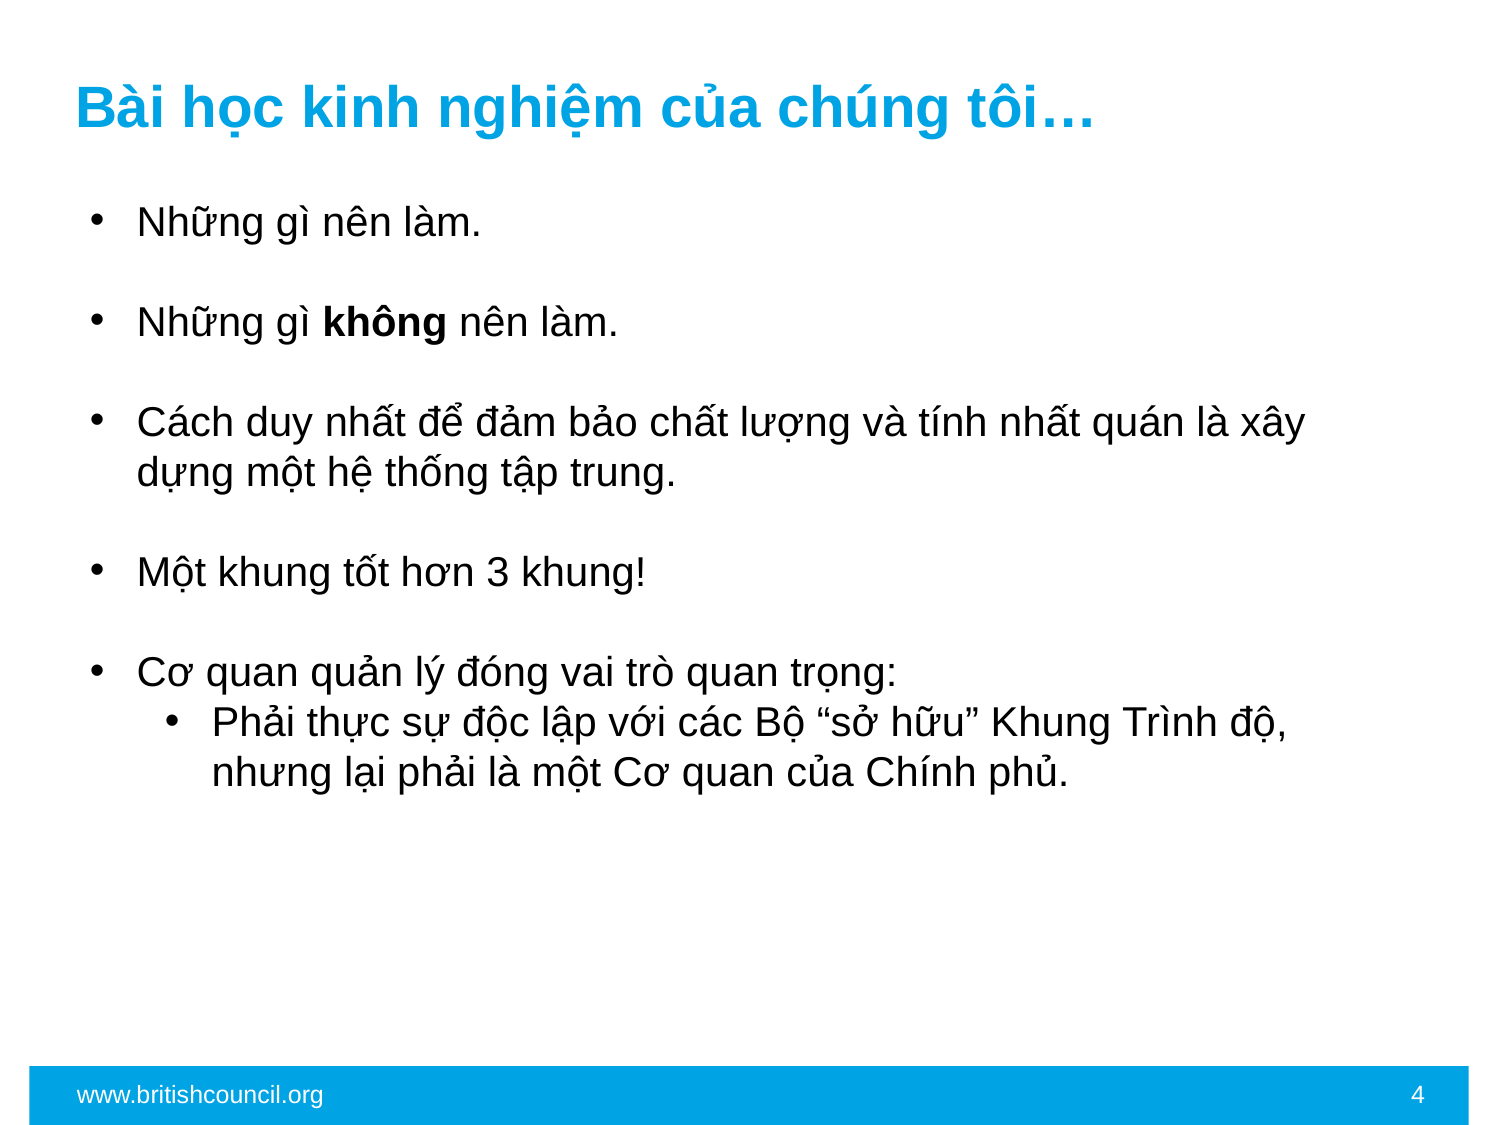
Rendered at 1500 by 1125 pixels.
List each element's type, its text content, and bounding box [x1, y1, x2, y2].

footer www.britishcouncil.org [76, 1072, 1057, 1115]
slide_number 4 [1352, 1072, 1425, 1115]
title Bài học kinh nghiệm của chúng tôi… [75, 58, 1425, 139]
text_box Những gì nên làm. Những gì không nên làm. Cách duy nhất để đảm bảo chất lượng và tính nhất quán là xây dựng một hệ thống tập trung. Một khung tốt hơn 3 khung! Cơ quan quản lý đóng vai trò quan trọng: Phải thực sự độc lập với các Bộ “sở hữu” Khung Trình độ, nhưng lại phải là một Cơ quan của Chính phủ. [74, 187, 1425, 803]
